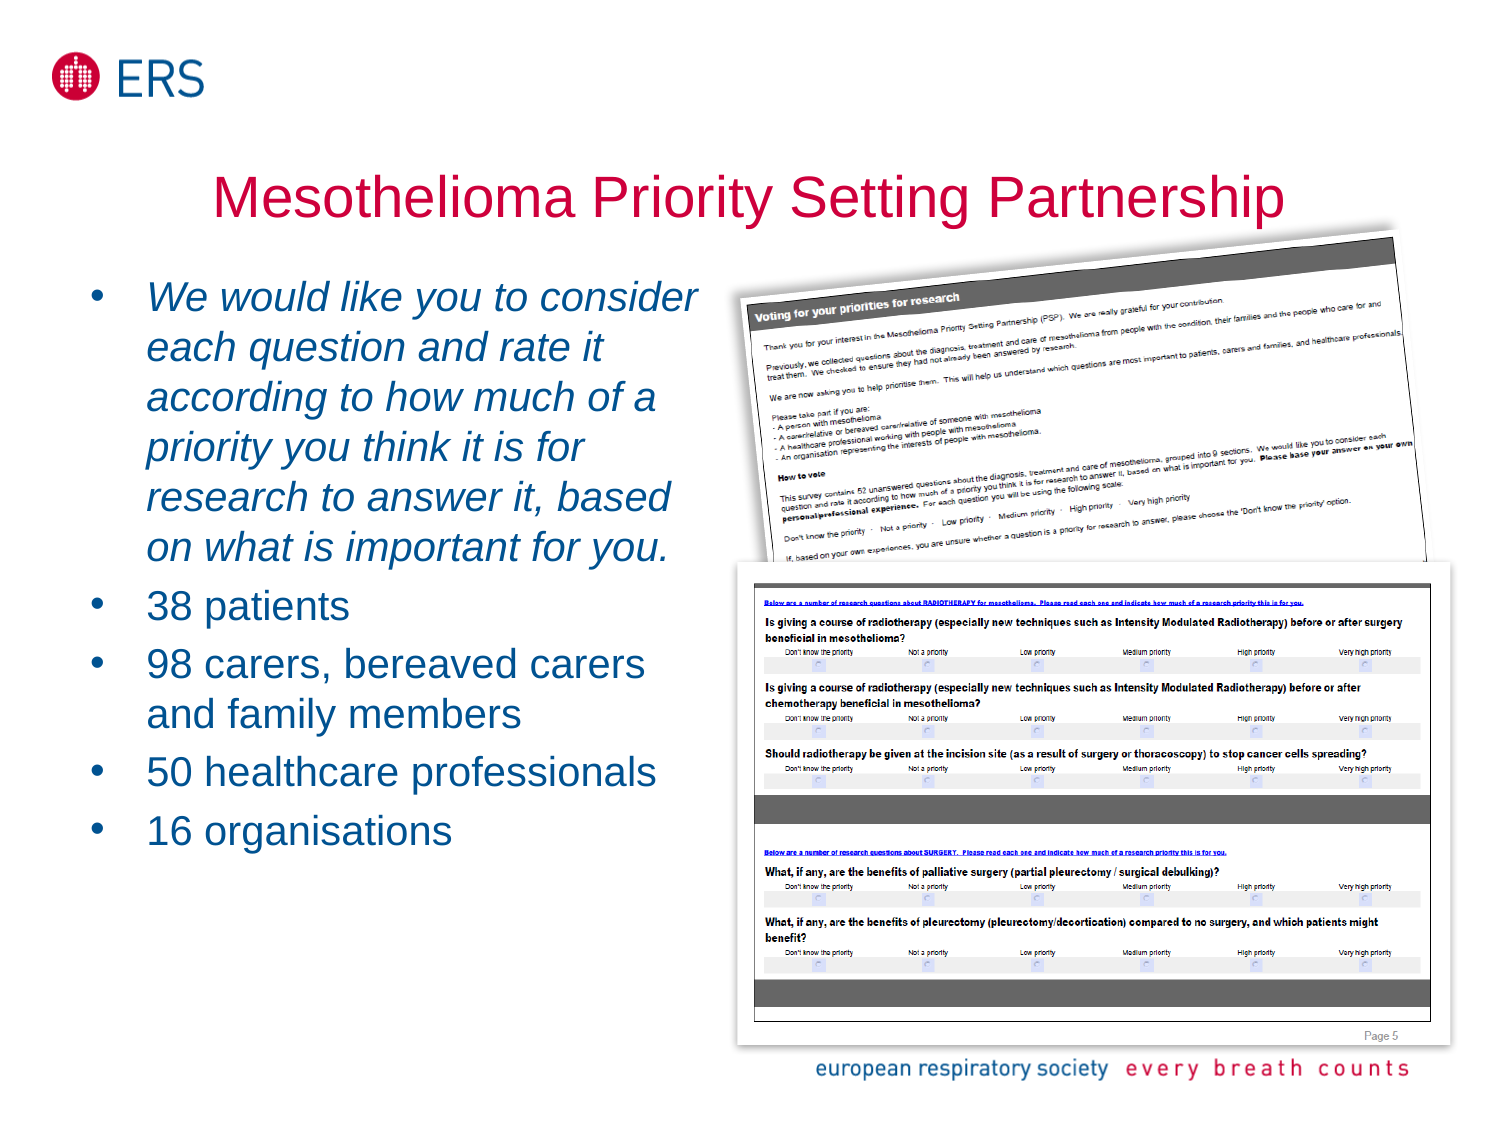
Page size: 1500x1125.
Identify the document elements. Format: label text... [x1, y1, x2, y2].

picture [0, 0, 243, 126]
picture [737, 486, 1500, 1125]
list We would like you to consider each question and rate it according to how much of a priority you think it is for research to answer it, based on what is important for you. 38 patients 98 carers, bereaved carers and family members 50 healthcare professionals 16 organisations [74, 262, 738, 1012]
title Mesothelioma Priority Setting Partnership [75, 126, 1425, 263]
picture [1086, 229, 1403, 262]
picture [740, 296, 762, 506]
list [762, 262, 1426, 560]
